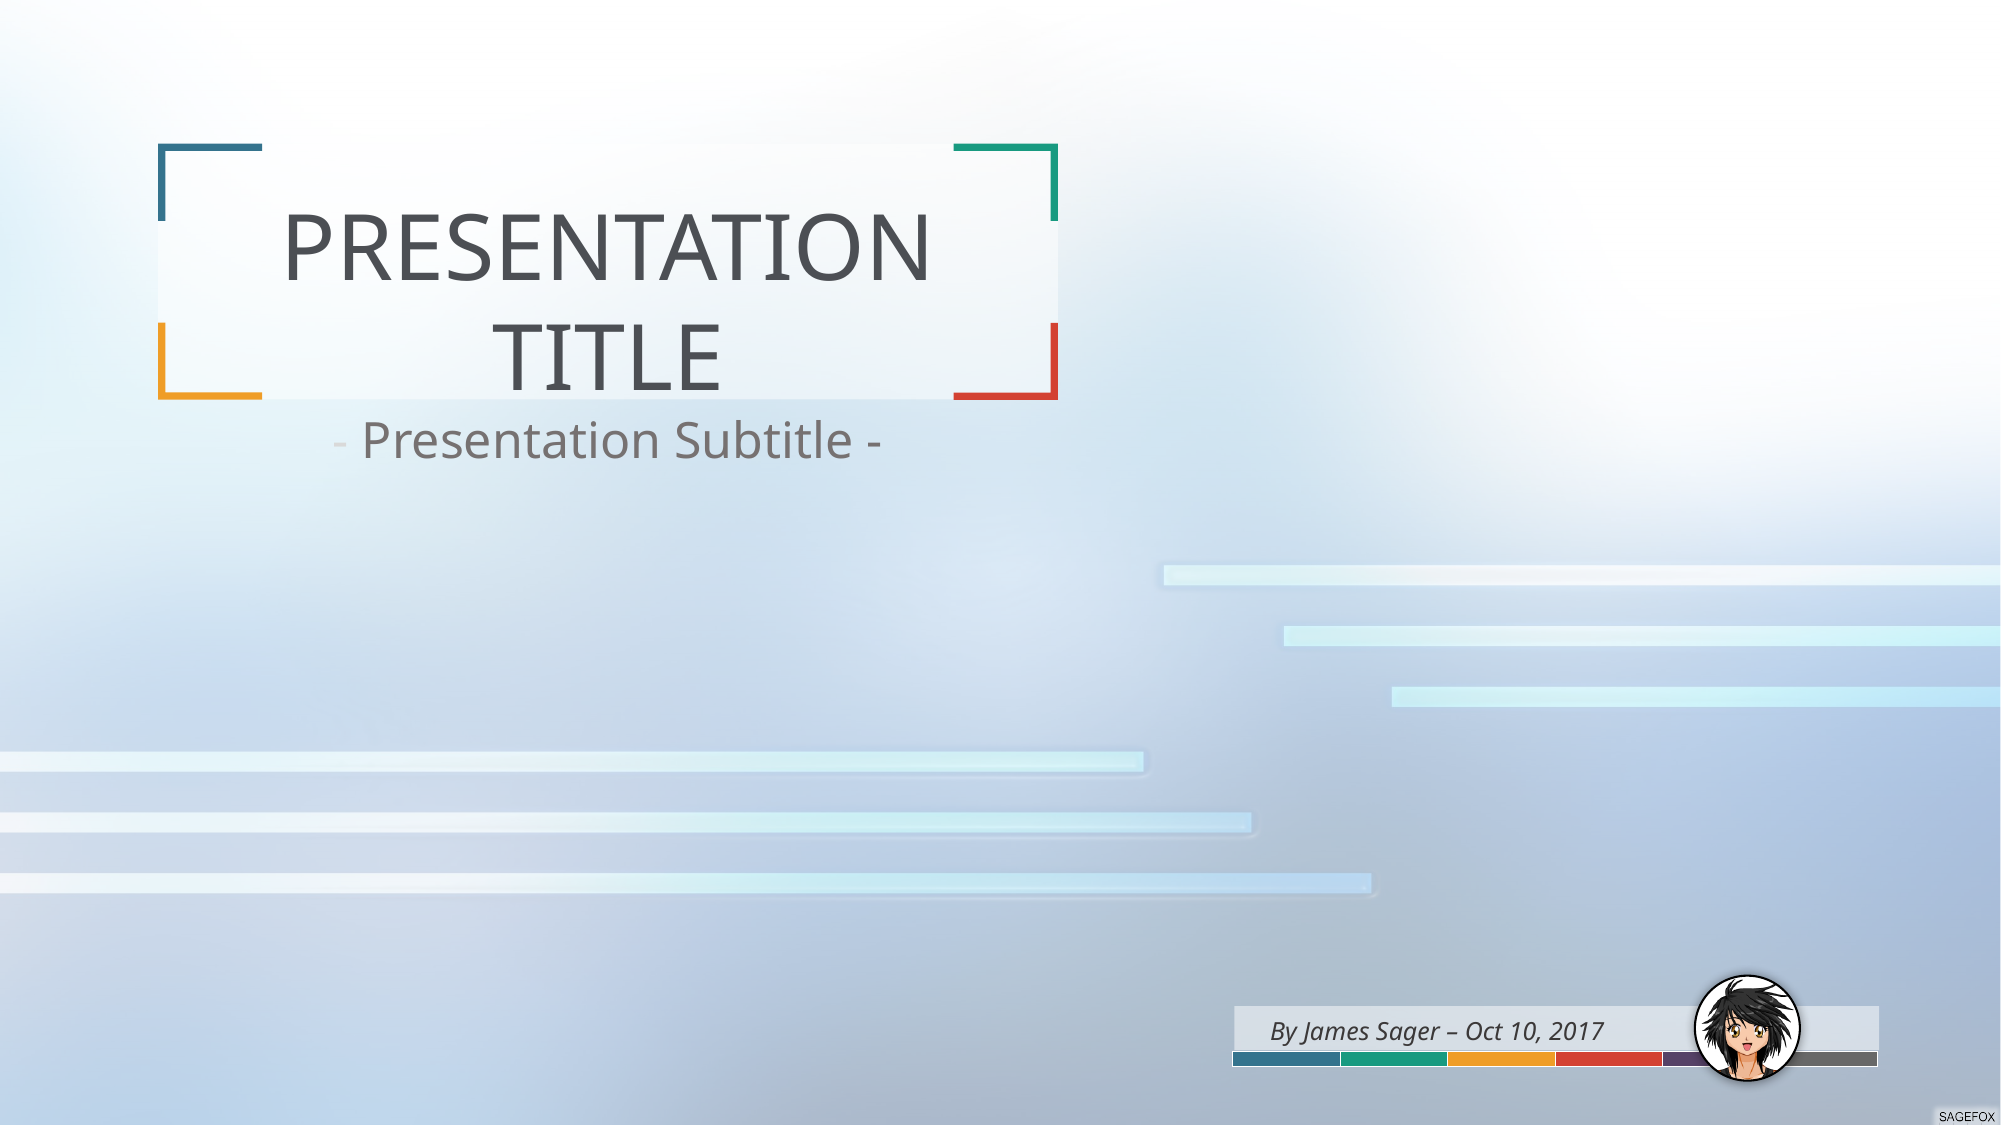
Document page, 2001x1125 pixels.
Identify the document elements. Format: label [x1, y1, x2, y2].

text_box [1232, 975, 1880, 1081]
picture [1936, 1111, 1997, 1125]
text_box [157, 143, 1059, 401]
